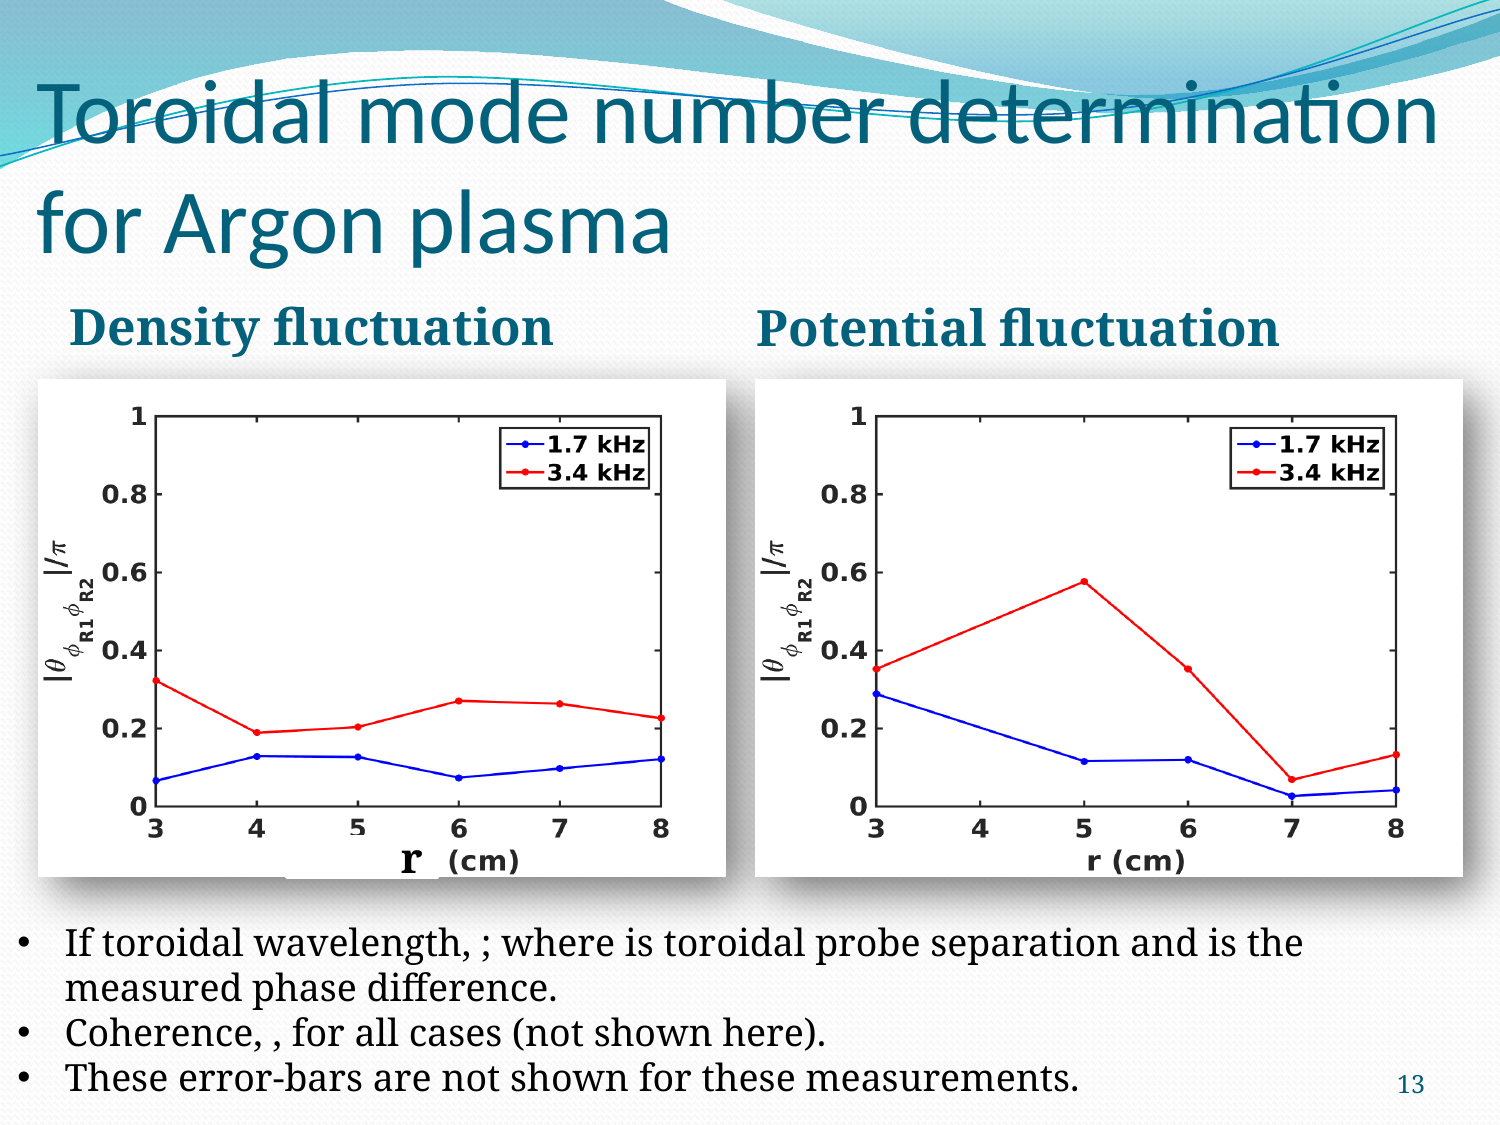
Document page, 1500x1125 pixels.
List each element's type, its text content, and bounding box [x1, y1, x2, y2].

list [755, 379, 1463, 878]
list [37, 379, 726, 878]
slide_number 13 [1299, 1042, 1425, 1103]
title Toroidal mode number determination for Argon plasma [36, 31, 1487, 272]
list Density fluctuation [62, 271, 726, 366]
list Potential fluctuation [749, 272, 1413, 369]
